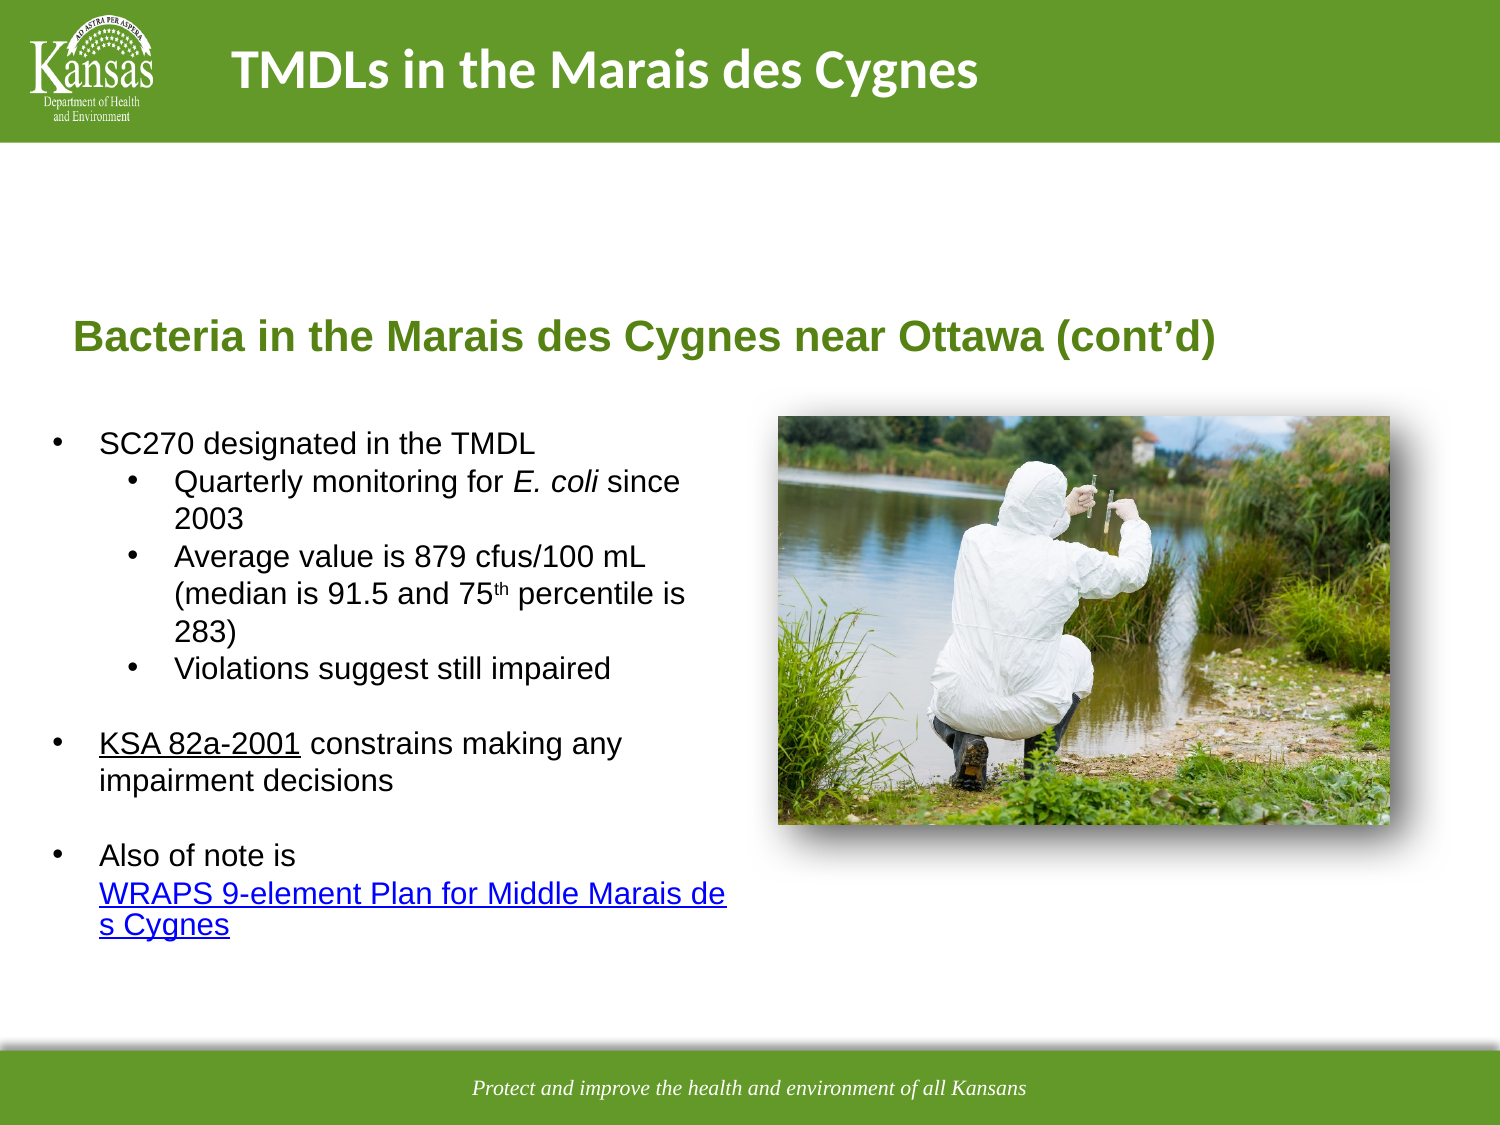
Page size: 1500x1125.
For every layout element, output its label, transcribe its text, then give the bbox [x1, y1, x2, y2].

picture [30, 15, 153, 125]
text_box TMDLs in the Marais des Cygnes [216, 24, 995, 108]
picture [777, 415, 1390, 825]
text_box Bacteria in the Marais des Cygnes near Ottawa (cont’d) [58, 299, 1273, 368]
text_box SC270 designated in the TMDL Quarterly monitoring for E. coli since 2003 Average value is 879 cfus/100 mL (median is 91.5 and 75th percentile is 283) Violations suggest still impaired KSA 82a-2001 constrains making any impairment decisions Also of note is WRAPS 9-element Plan for Middle Marais des Cygnes [37, 416, 750, 956]
